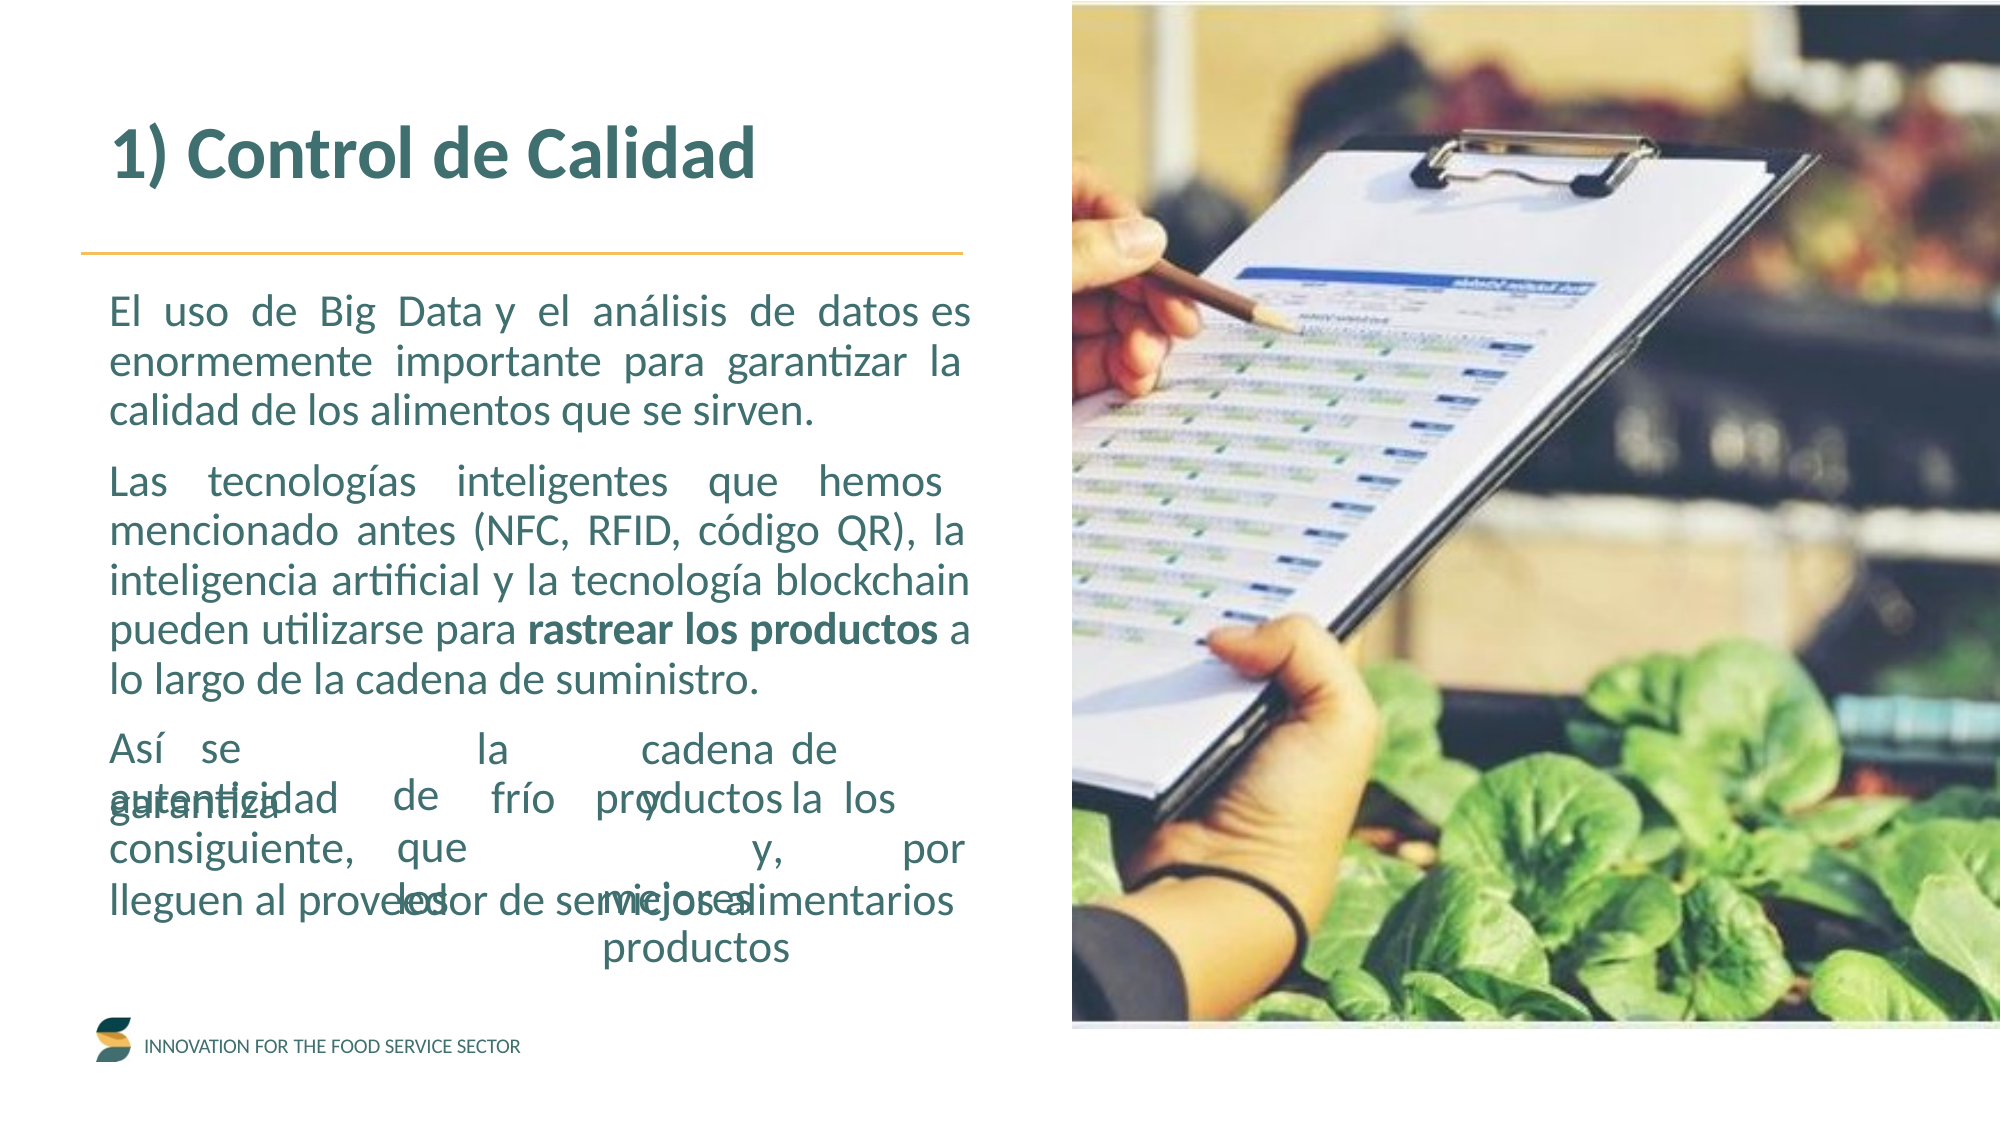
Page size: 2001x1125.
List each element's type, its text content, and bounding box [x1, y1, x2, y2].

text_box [1072, 0, 2000, 1029]
picture [96, 1017, 131, 1062]
text_box El uso de Big Data y el análisis de datos es enormemente importante para garantizar la calidad de los alimentos que se sirven. Las tecnologías inteligentes que hemos mencionado antes (NFC, RFID, código QR), la inteligencia artificial y la tecnología blockchain pueden utilizarse para rastrear los productos a lo largo de la cadena de suministro. [107, 278, 984, 704]
text_box productos y, por mejores productos [592, 765, 983, 972]
text_box Así se garantiza [107, 715, 445, 828]
footer INNOVATION FOR THE FOOD SERVICE SECTOR [142, 1035, 532, 1125]
text_box autenticidad consiguiente, [107, 765, 359, 867]
text_box la cadena de frío y la los [474, 715, 983, 824]
text_box lleguen al proveedor de servicios alimentarios [107, 867, 963, 925]
title 1) Control de Calidad [107, 101, 762, 278]
text_box de que los [390, 765, 564, 867]
